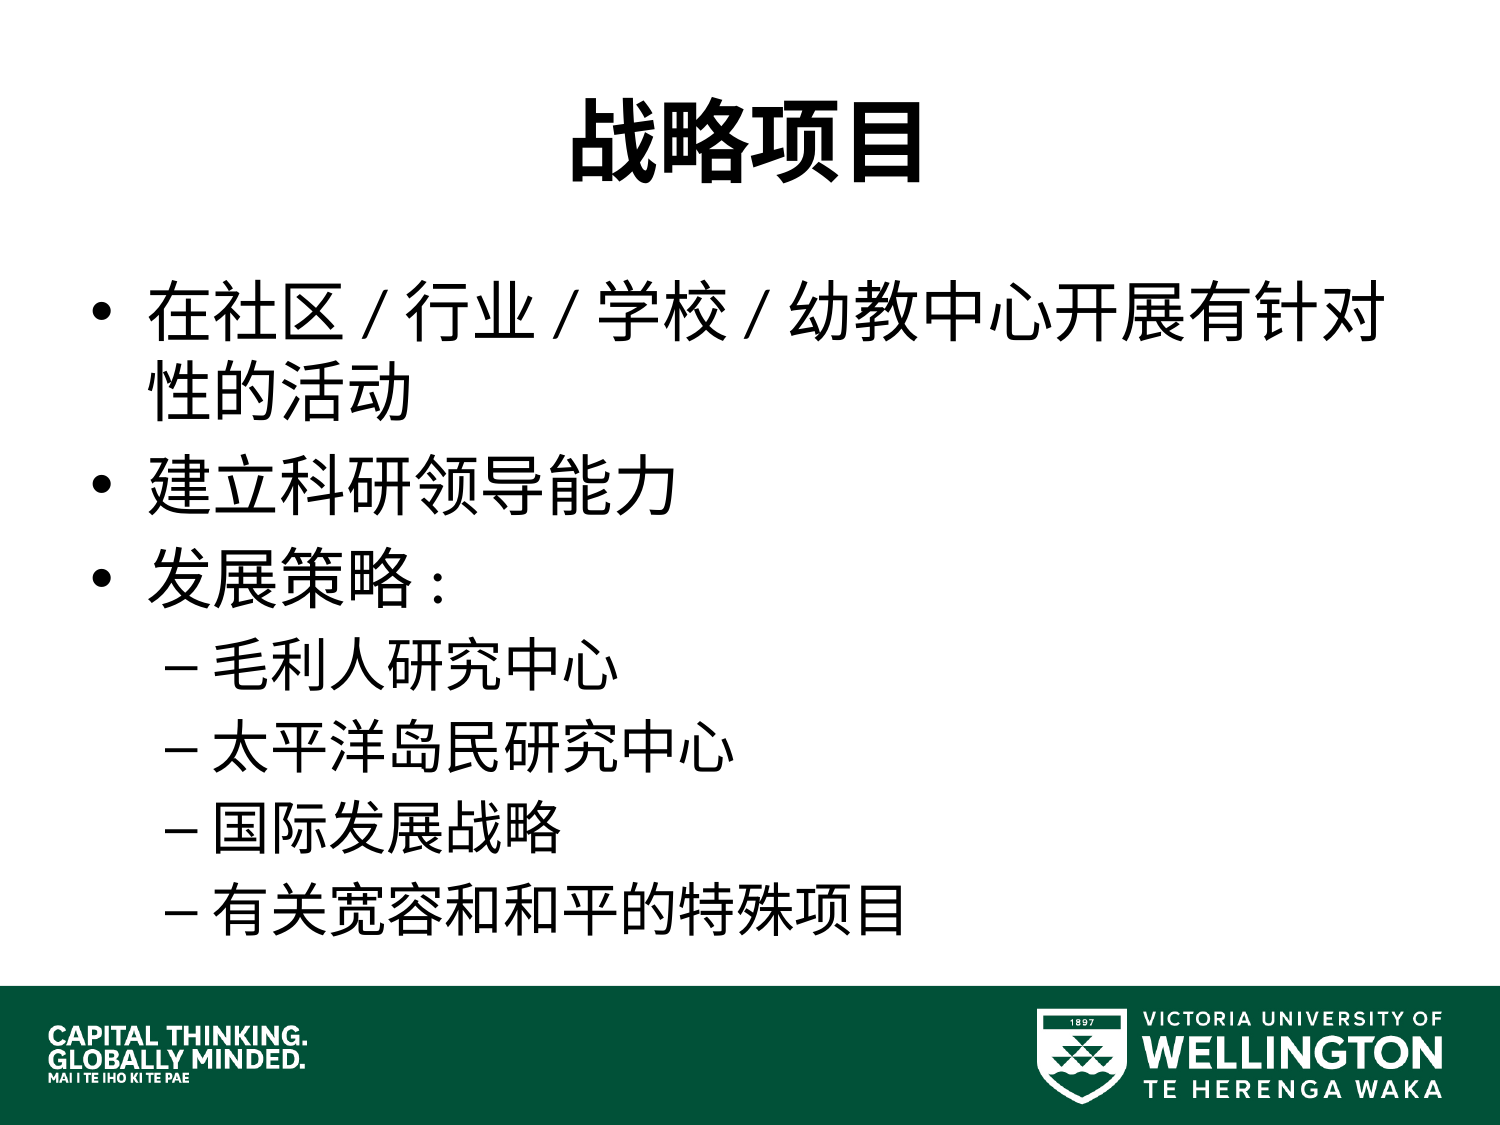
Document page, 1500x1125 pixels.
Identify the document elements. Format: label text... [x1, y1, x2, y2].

picture [0, 418, 1500, 1125]
list 在社区/行业/学校/幼教中心开展有针对性的活动 建立科研领导能力 发展策略: 毛利人研究中心 太平洋岛民研究中心 国际发展战略 有关宽容和和平的特殊项目 [75, 262, 1425, 1005]
title 战略项目 [75, 45, 1425, 233]
